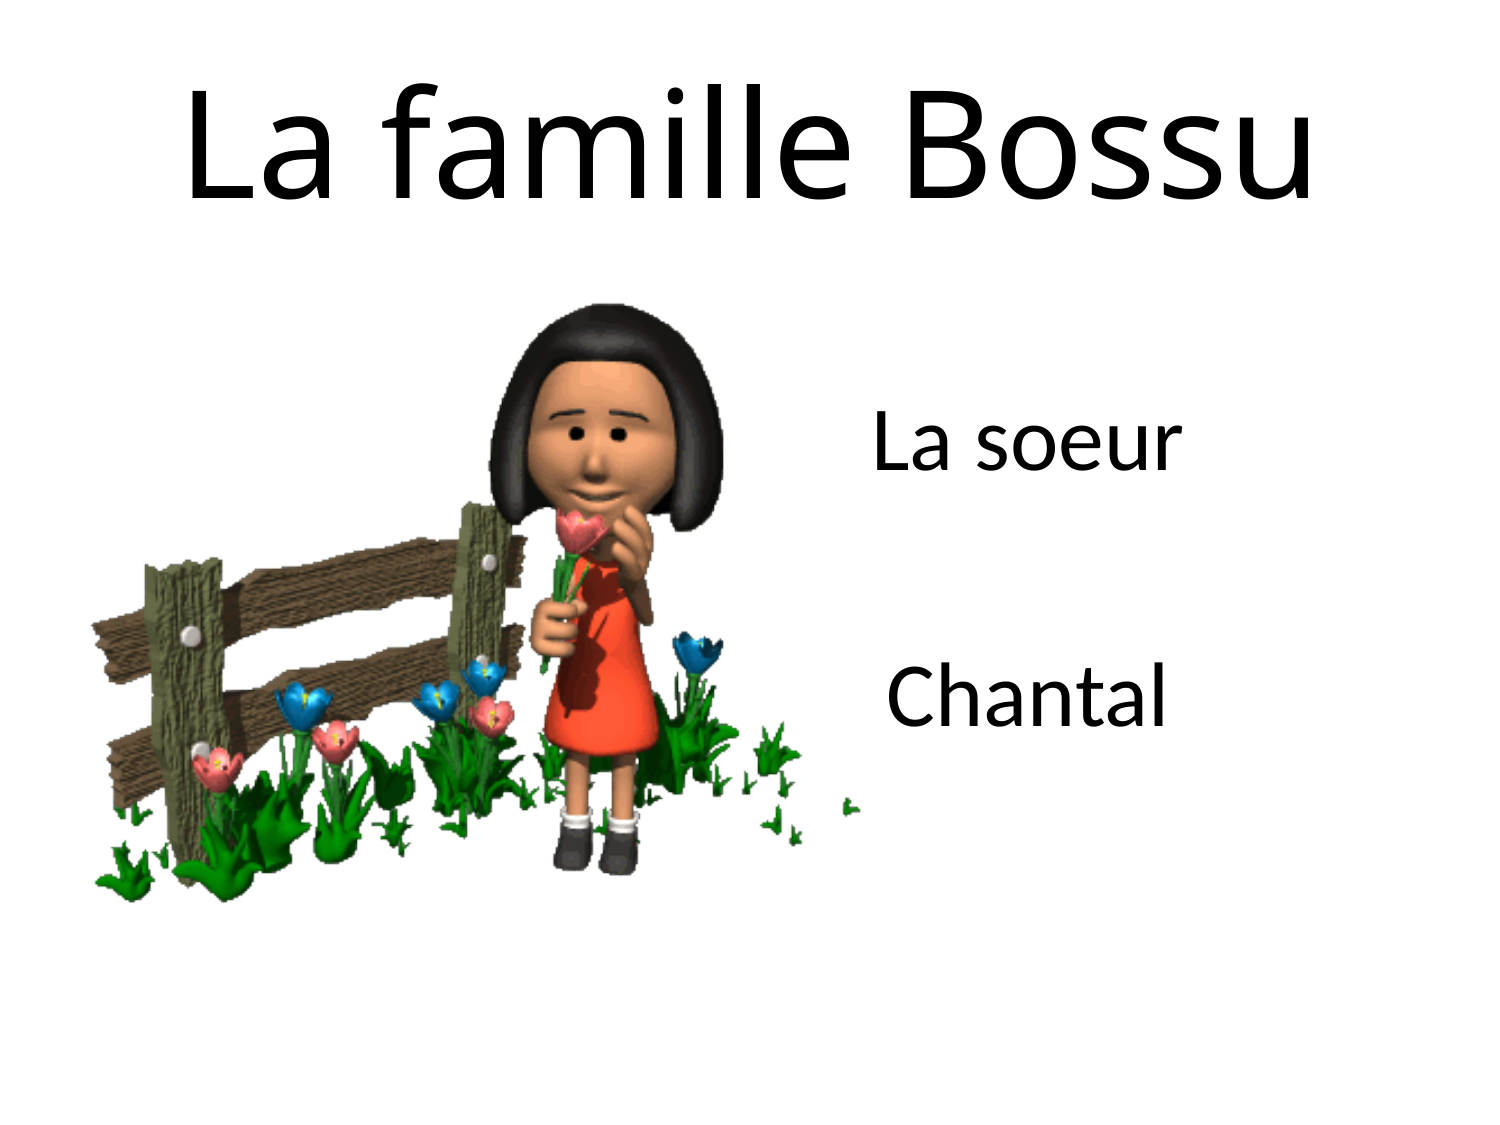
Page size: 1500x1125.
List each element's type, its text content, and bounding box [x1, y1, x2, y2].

picture [81, 187, 868, 973]
list La soeur Chantal [631, 262, 1425, 1005]
title La famille Bossu [75, 45, 1425, 233]
